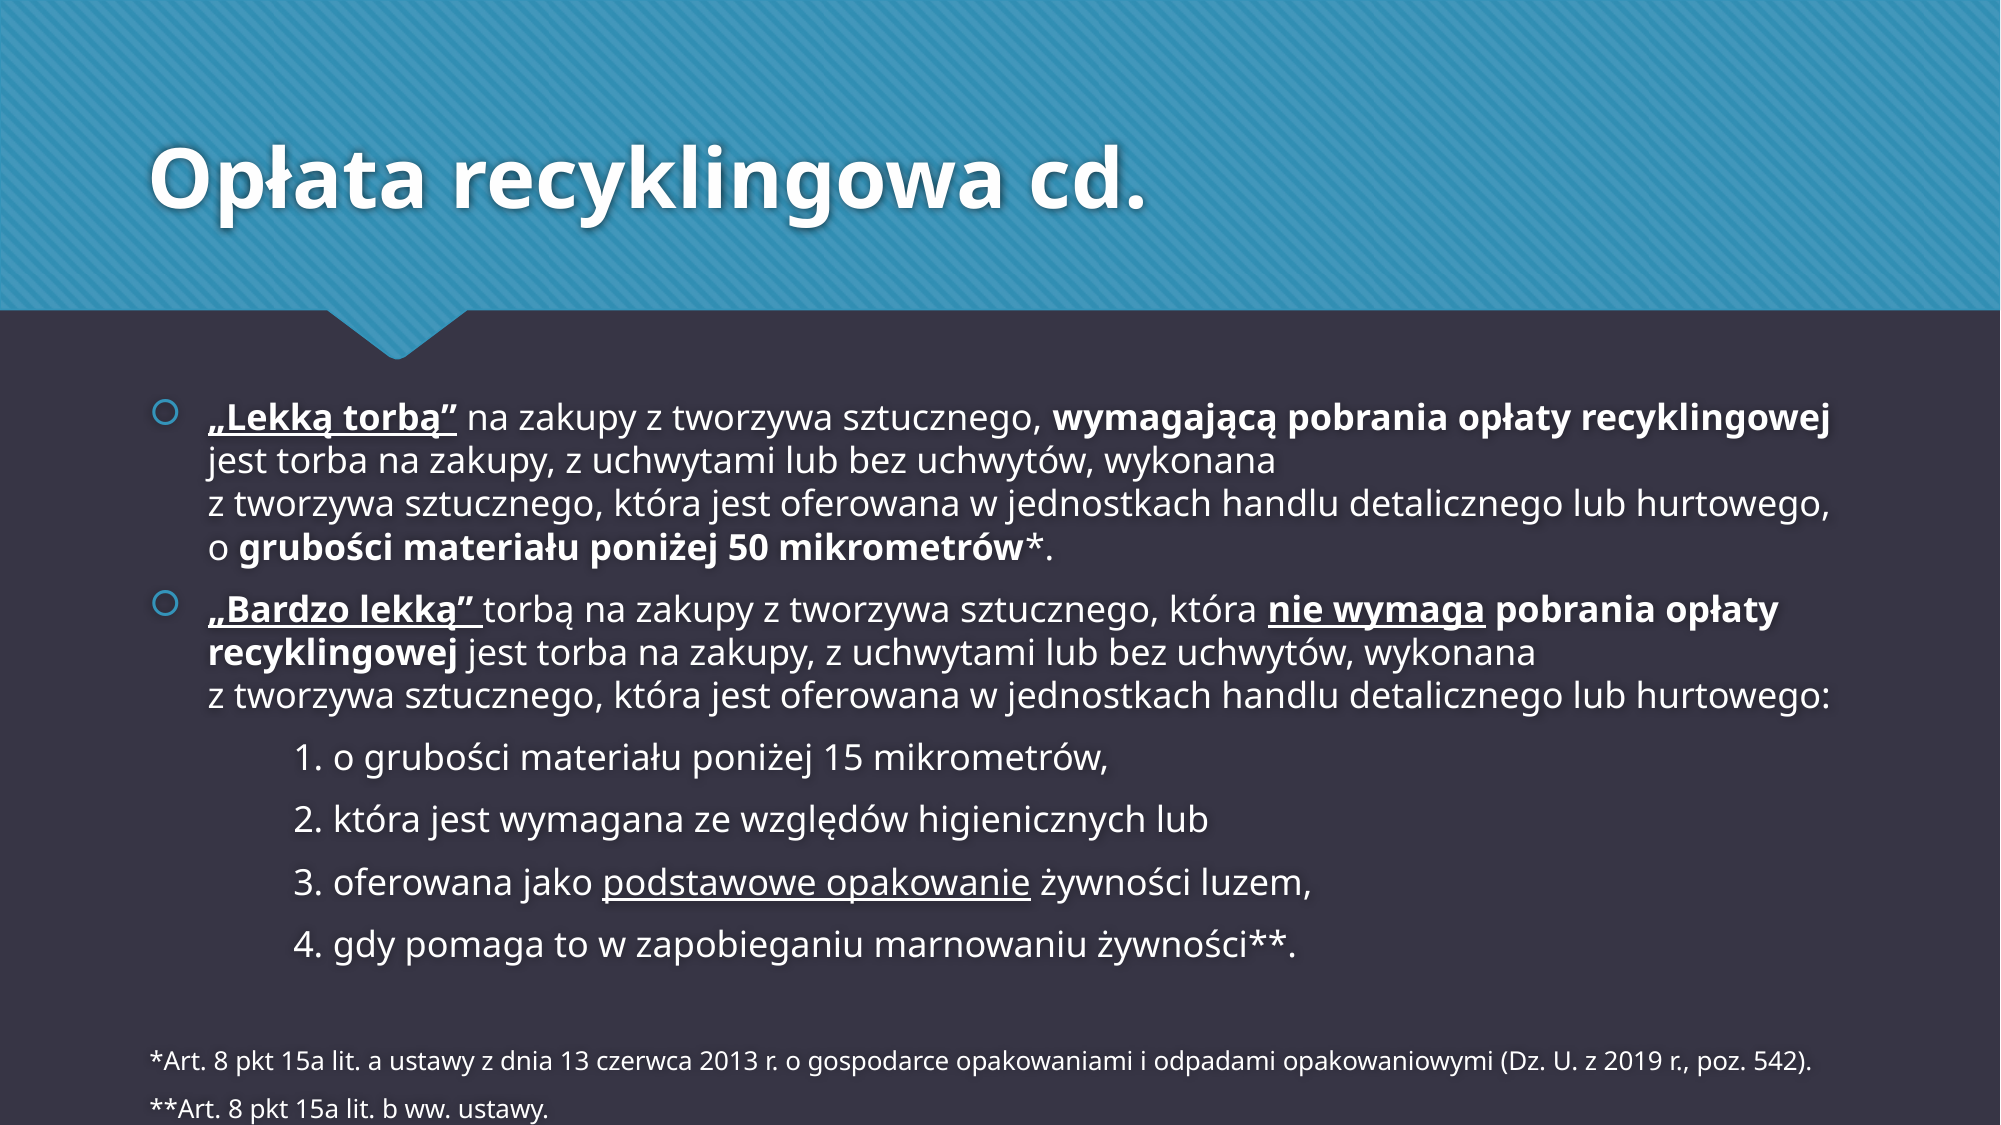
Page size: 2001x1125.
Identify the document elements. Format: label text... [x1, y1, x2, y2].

list „Lekką torbą” na zakupy z tworzywa sztucznego, wymagającą pobrania opłaty recyklingowej jest torba na zakupy, z uchwytami lub bez uchwytów, wykonana z tworzywa sztucznego, która jest oferowana w jednostkach handlu detalicznego lub hurtowego, o grubości materiału poniżej 50 mikrometrów*. „Bardzo lekką” torbą na zakupy z tworzywa sztucznego, która nie wymaga pobrania opłaty recyklingowej jest torba na zakupy, z uchwytami lub bez uchwytów, wykonana z tworzywa sztucznego, która jest oferowana w jednostkach handlu detalicznego lub hurtowego: 1. o grubości materiału poniżej 15 mikrometrów, 2. która jest wymagana ze względów higienicznych lub 3. oferowana jako podstawowe opakowanie żywności luzem, 4. gdy pomaga to w zapobieganiu marnowaniu żywności**. *Art. 8 pkt 15a lit. a ustawy z dnia 13 czerwca 2013 r. o gospodarce opakowaniami i odpadami opakowaniowymi (Dz. U. z 2019 r., poz. 542). **Art. 8 pkt 15a lit. b ww. ustawy. [134, 364, 1866, 1125]
title Opłata recyklingowa cd. [132, 73, 1868, 233]
